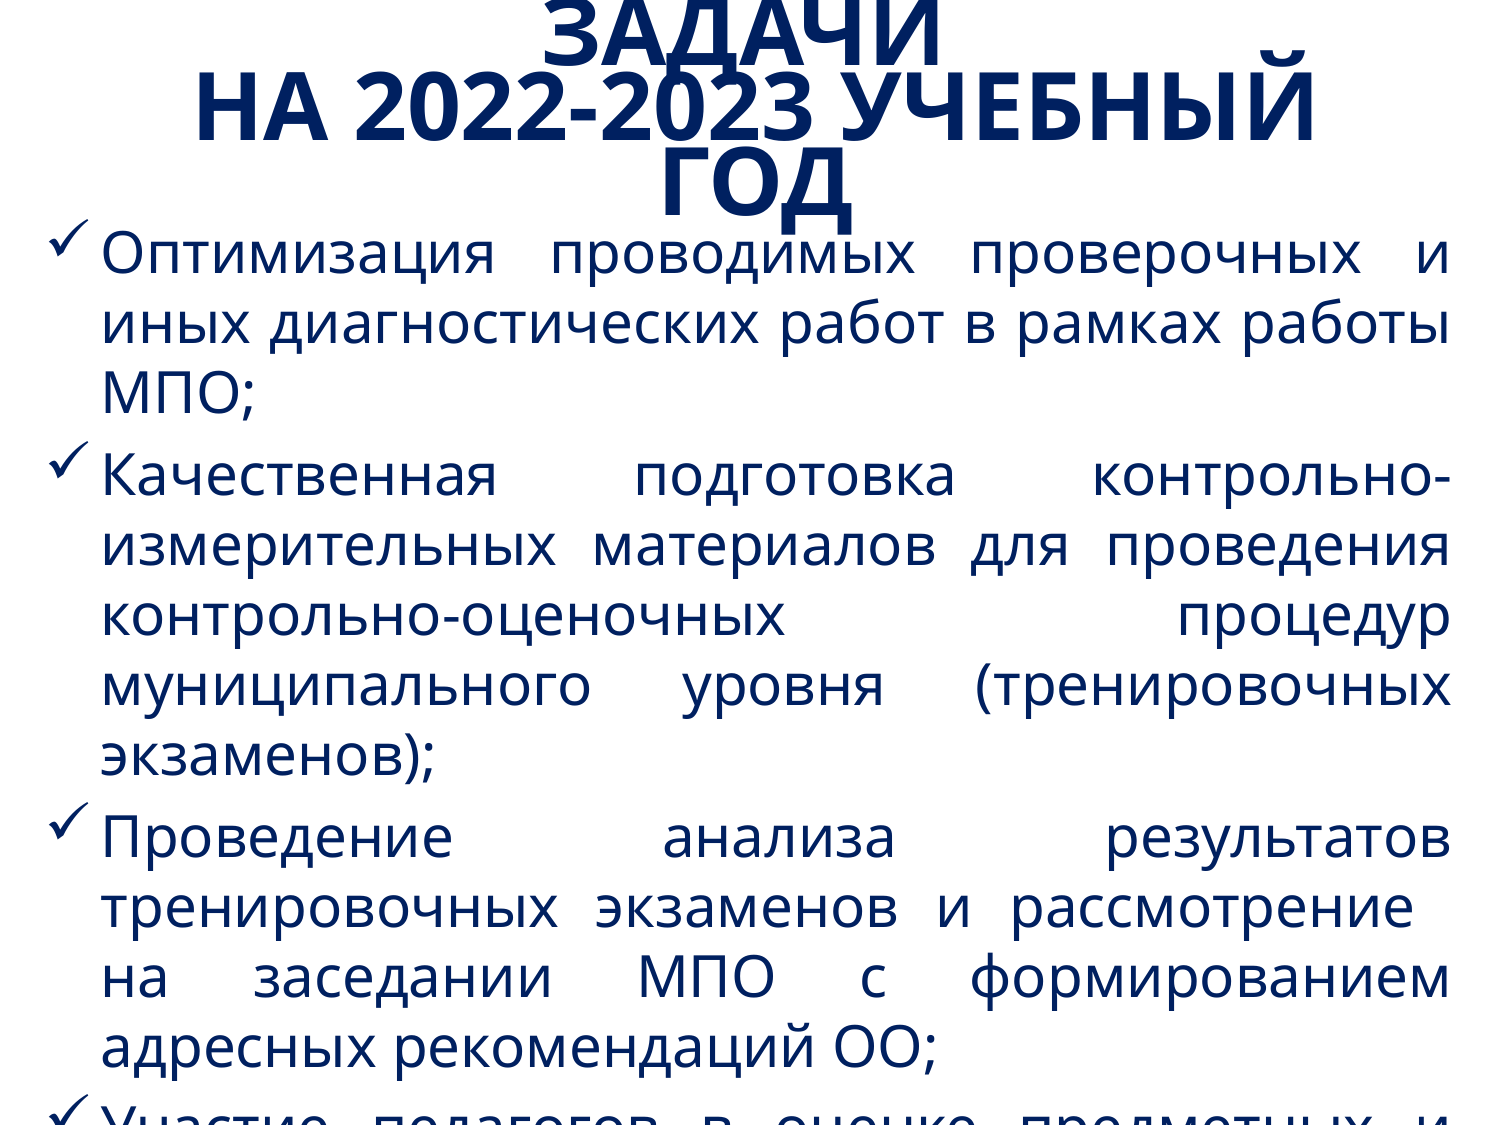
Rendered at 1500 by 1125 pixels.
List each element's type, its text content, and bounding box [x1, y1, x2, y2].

list Оптимизация проводимых проверочных и иных диагностических работ в рамках работы МПО; Качественная подготовка контрольно-измерительных материалов для проведения контрольно-оценочных процедур муниципального уровня (тренировочных экзаменов); Проведение анализа результатов тренировочных экзаменов и рассмотрение на заседании МПО с формированием адресных рекомендаций ОО; Участие педагогов в оценке предметных и методических компетенций; Повышение квалификации педагогов в соответствии с обновленными ФГОС; Качественное и расширенное ведение документации МПО. [29, 208, 1468, 1079]
title Задачи на 2022-2023 учебный год [108, 0, 1403, 208]
